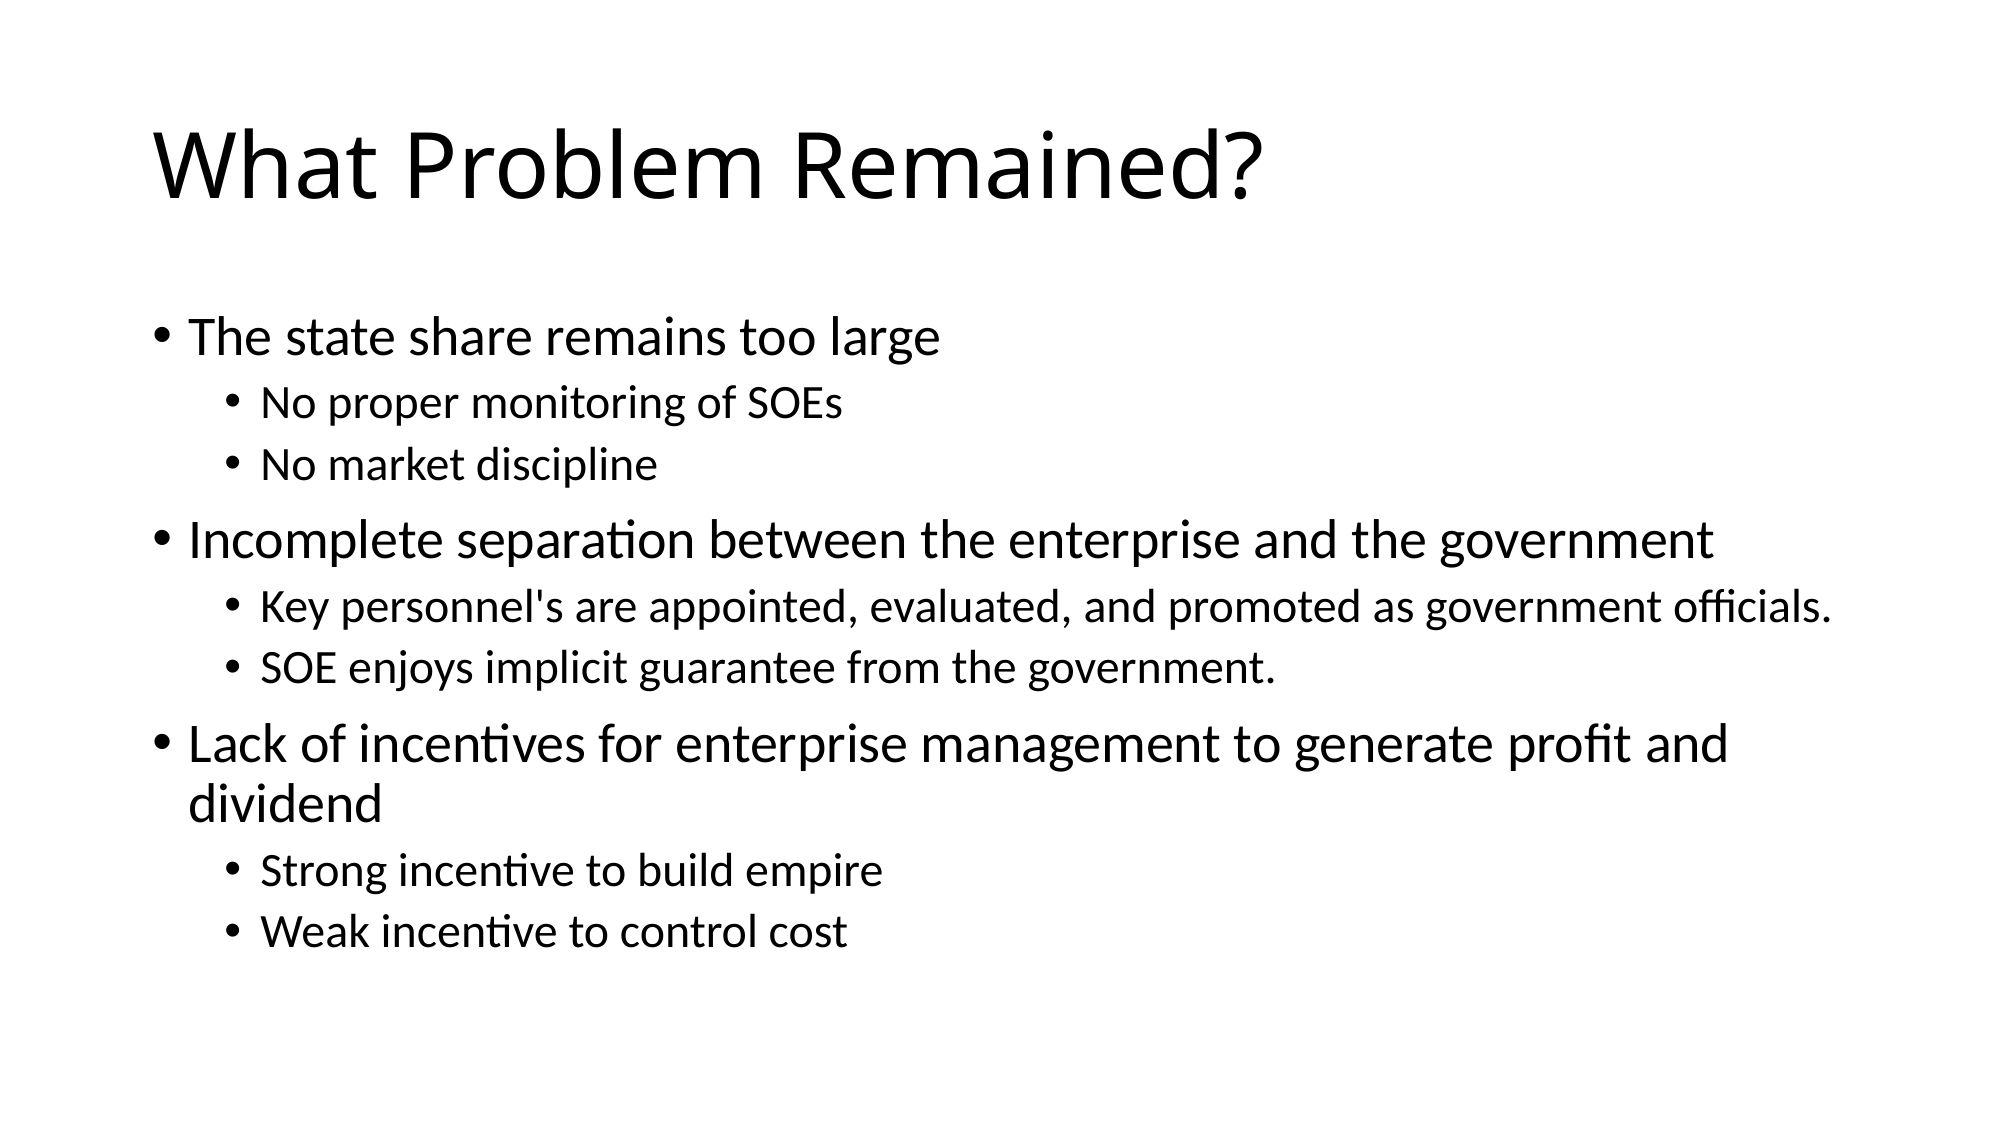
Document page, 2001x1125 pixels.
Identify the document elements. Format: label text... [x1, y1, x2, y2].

list The state share remains too large No proper monitoring of SOEs No market discipline Incomplete separation between the enterprise and the government Key personnel's are appointed, evaluated, and promoted as government officials. SOE enjoys implicit guarantee from the government. Lack of incentives for enterprise management to generate profit and dividend Strong incentive to build empire Weak incentive to control cost [137, 299, 1863, 1014]
title What Problem Remained? [137, 59, 1863, 278]
